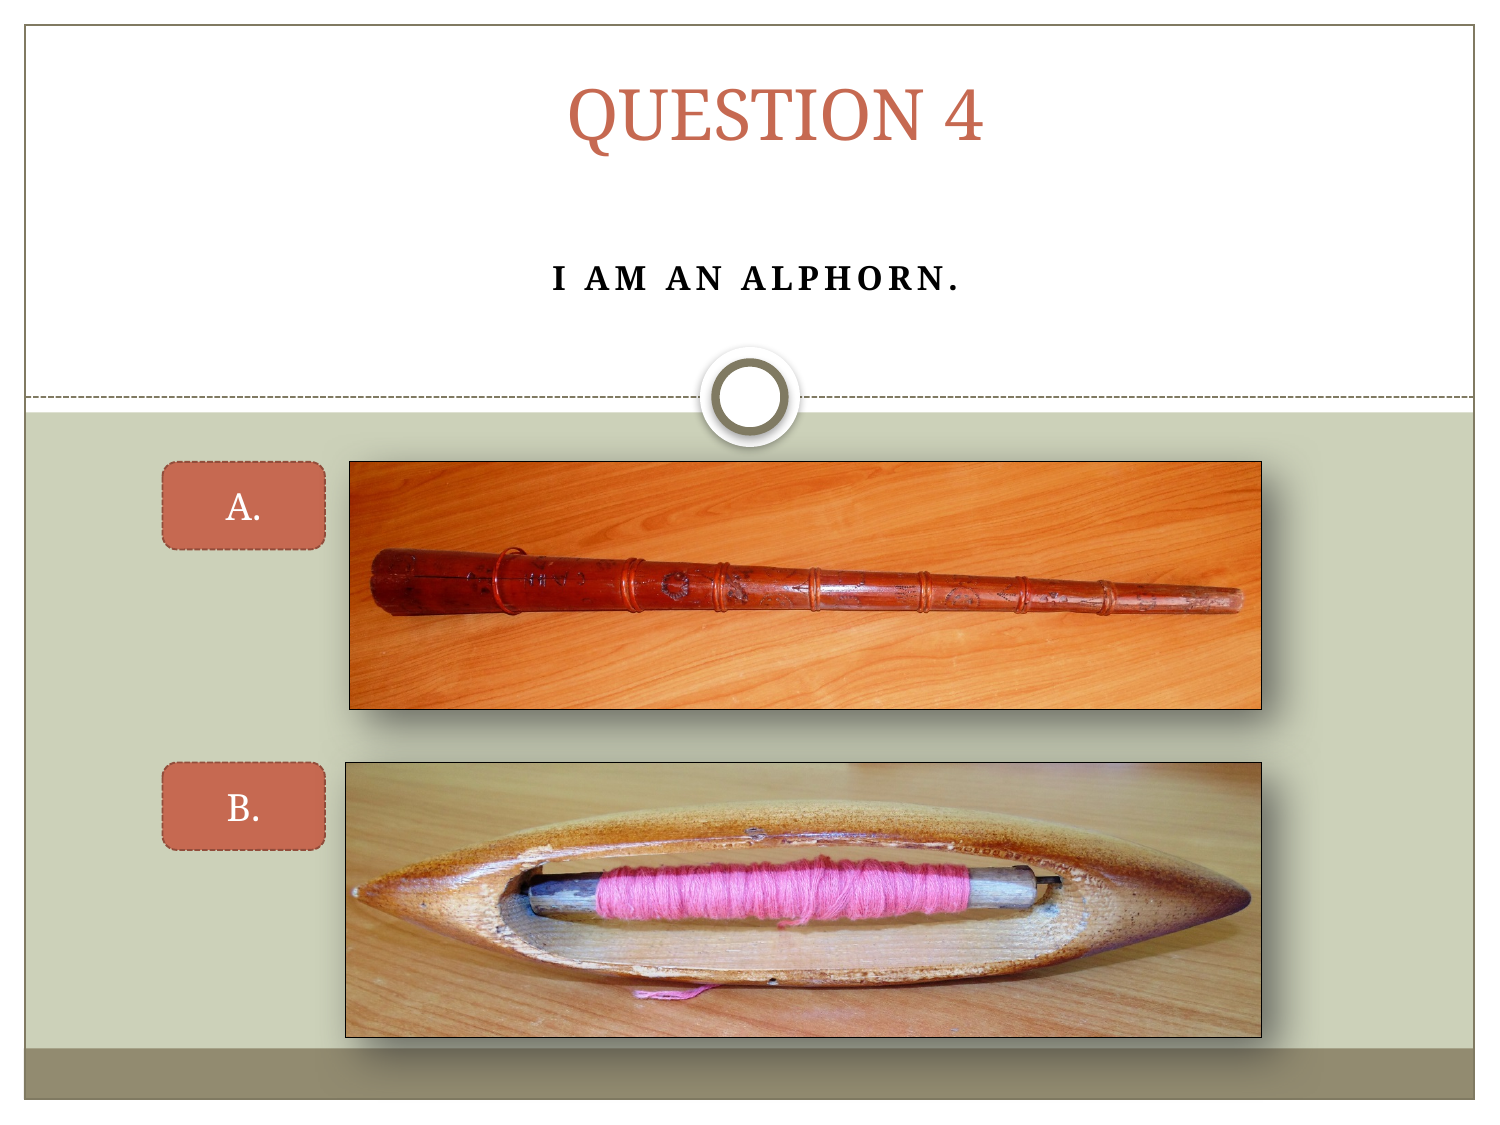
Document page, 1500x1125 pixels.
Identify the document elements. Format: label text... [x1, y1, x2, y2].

picture [344, 762, 1263, 1039]
picture [349, 461, 1263, 710]
title QUESTION 4 [137, 62, 1413, 163]
subtitle I am AN ALPHORN. [237, 249, 1288, 375]
text_box B. [161, 761, 326, 851]
text_box A. [161, 460, 326, 551]
